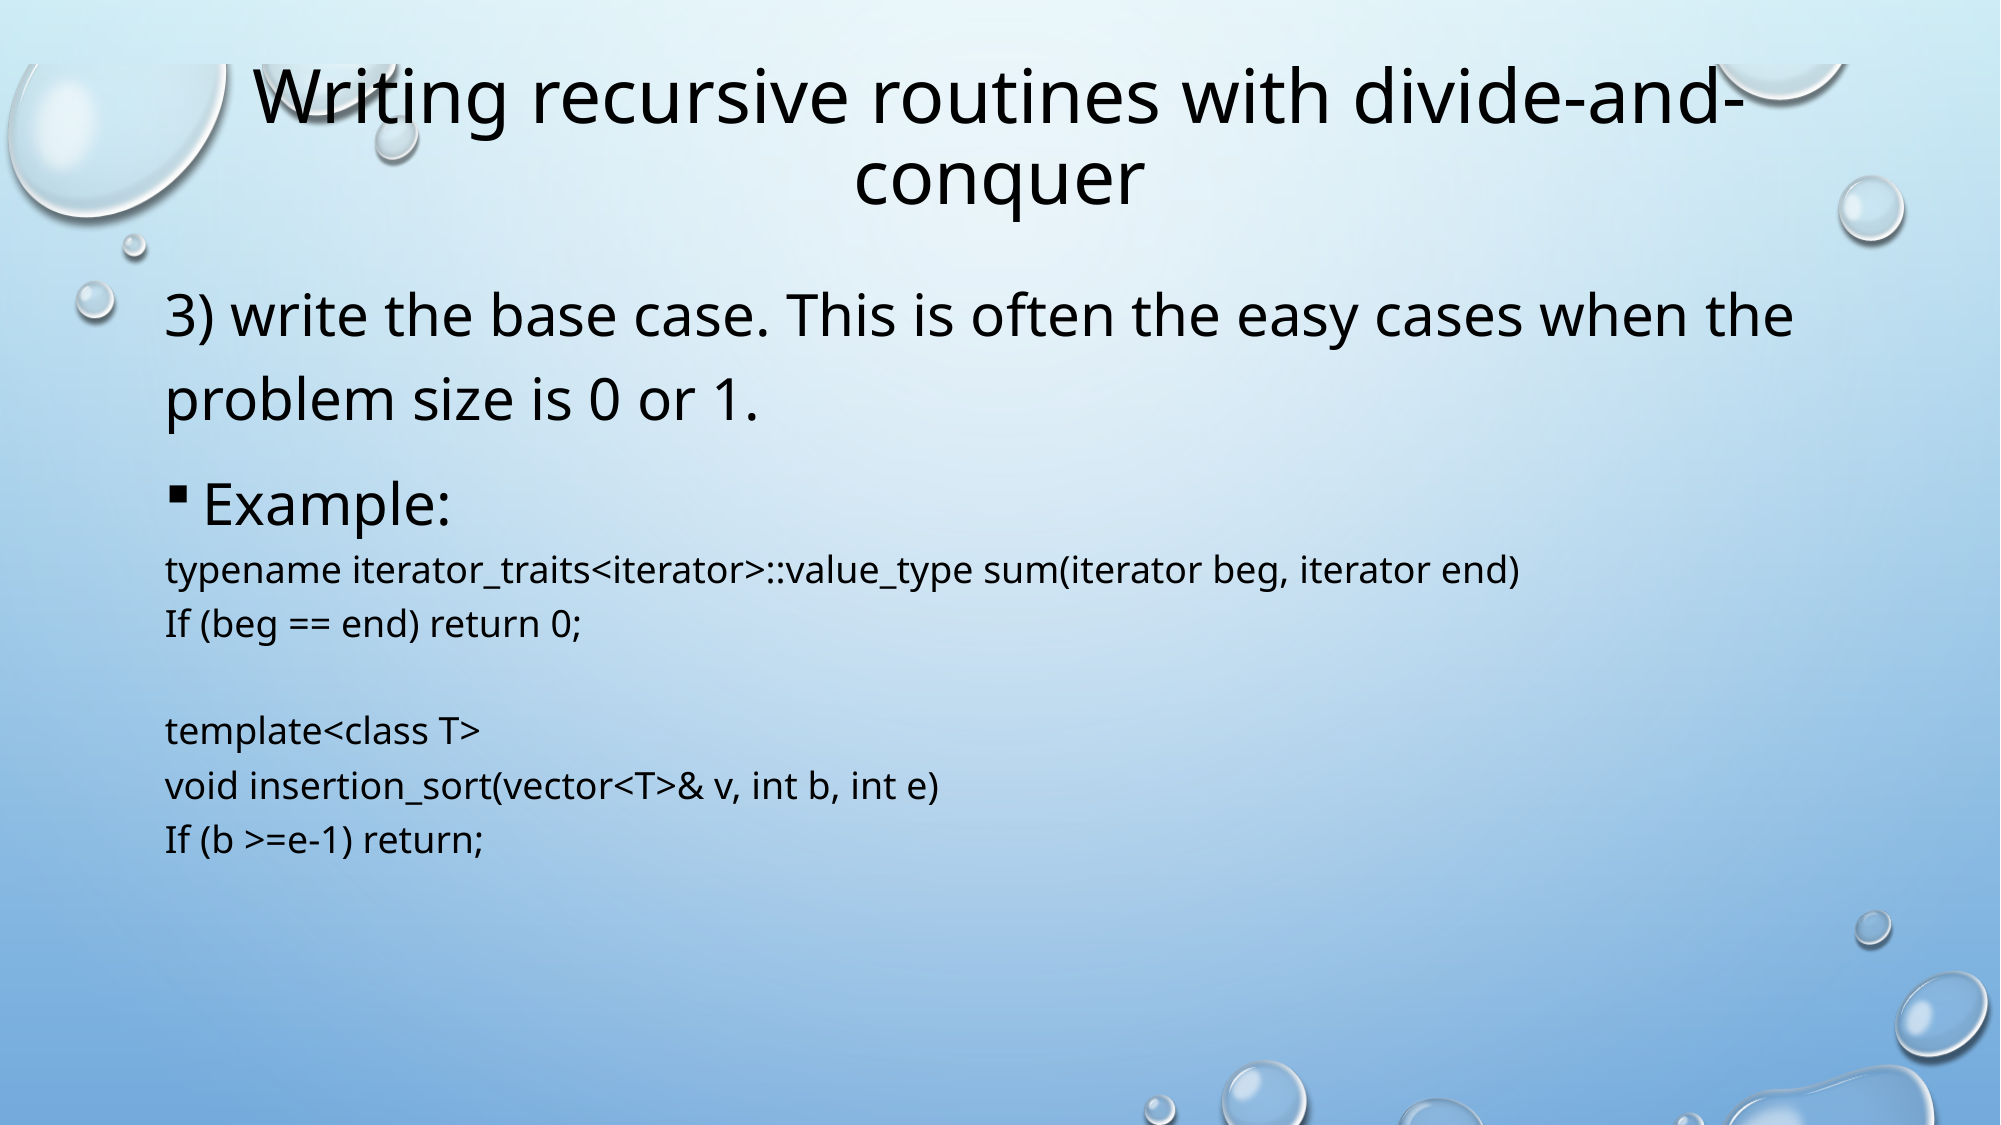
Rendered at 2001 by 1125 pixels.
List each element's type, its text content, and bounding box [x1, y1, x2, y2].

title Writing recursive routines with divide-and-conquer [149, 48, 1851, 233]
picture [0, 64, 2000, 1125]
list 3) write the base case. This is often the easy cases when the problem size is 0 or 1. Example: typename iterator_traits<iterator>::value_type sum(iterator beg, iterator end) If (beg == end) return 0; template<class T> void insertion_sort(vector<T>& v, int b, int e) If (b >=e-1) return; [149, 256, 1811, 1061]
